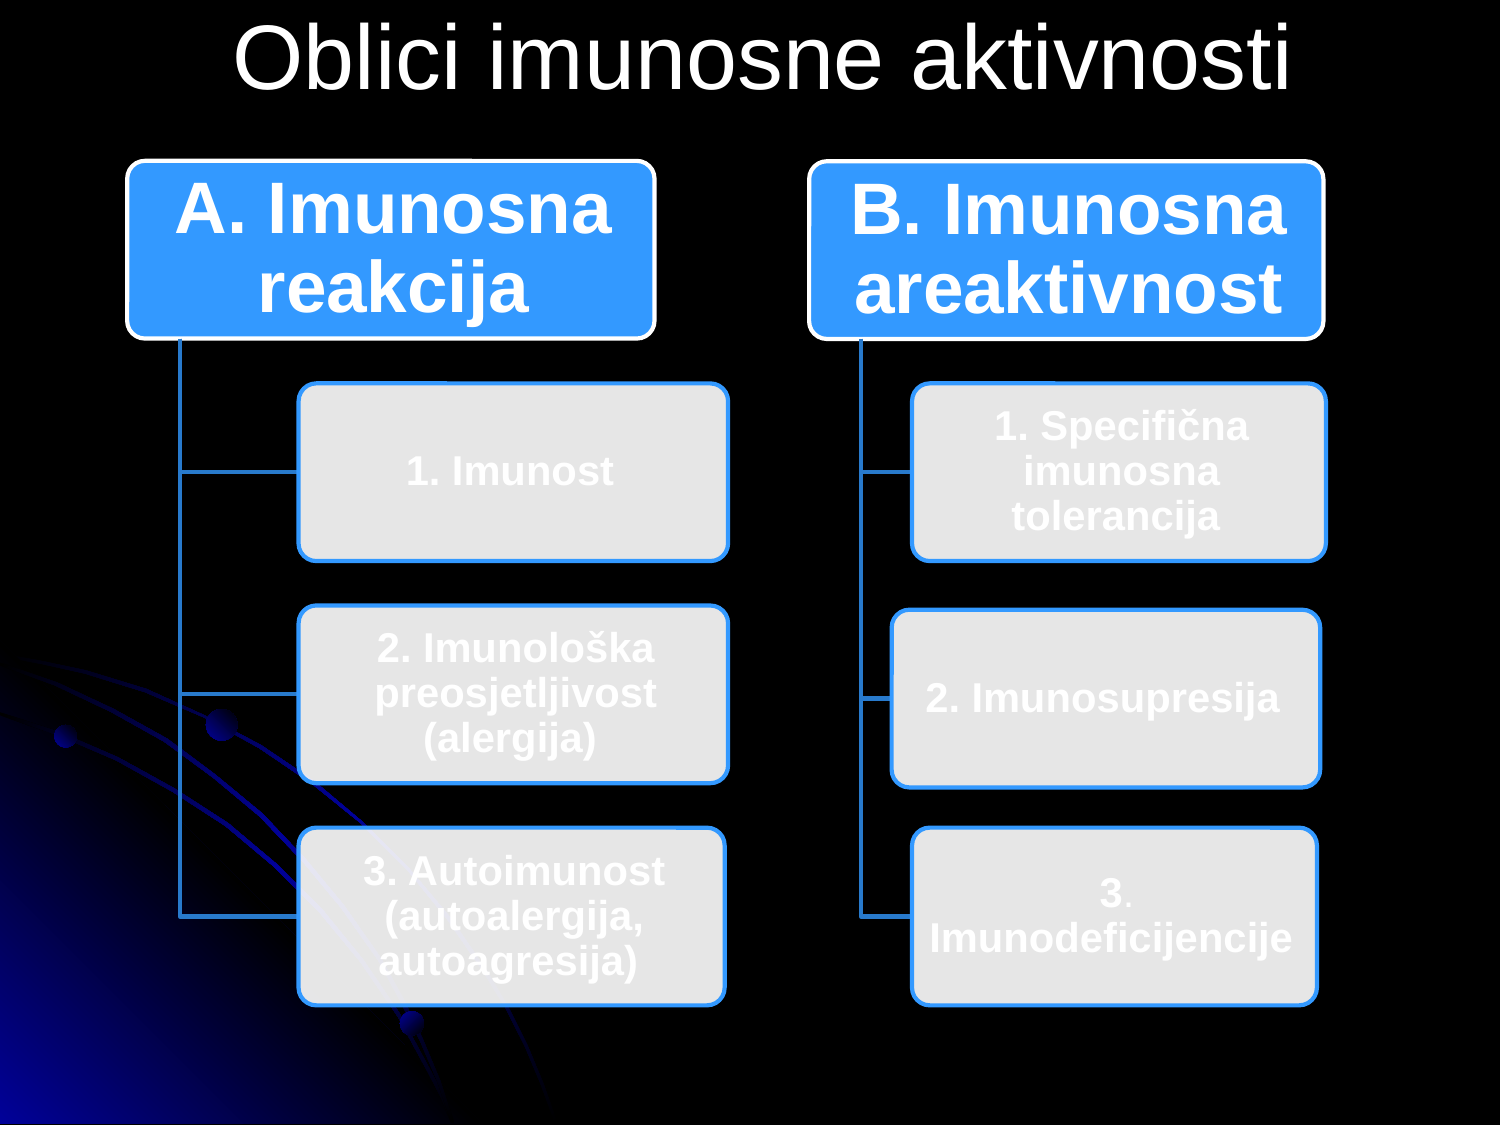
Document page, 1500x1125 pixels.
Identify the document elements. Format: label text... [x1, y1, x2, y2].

title Oblici imunosne aktivnosti [88, 42, 1439, 159]
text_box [74, 160, 1459, 1006]
